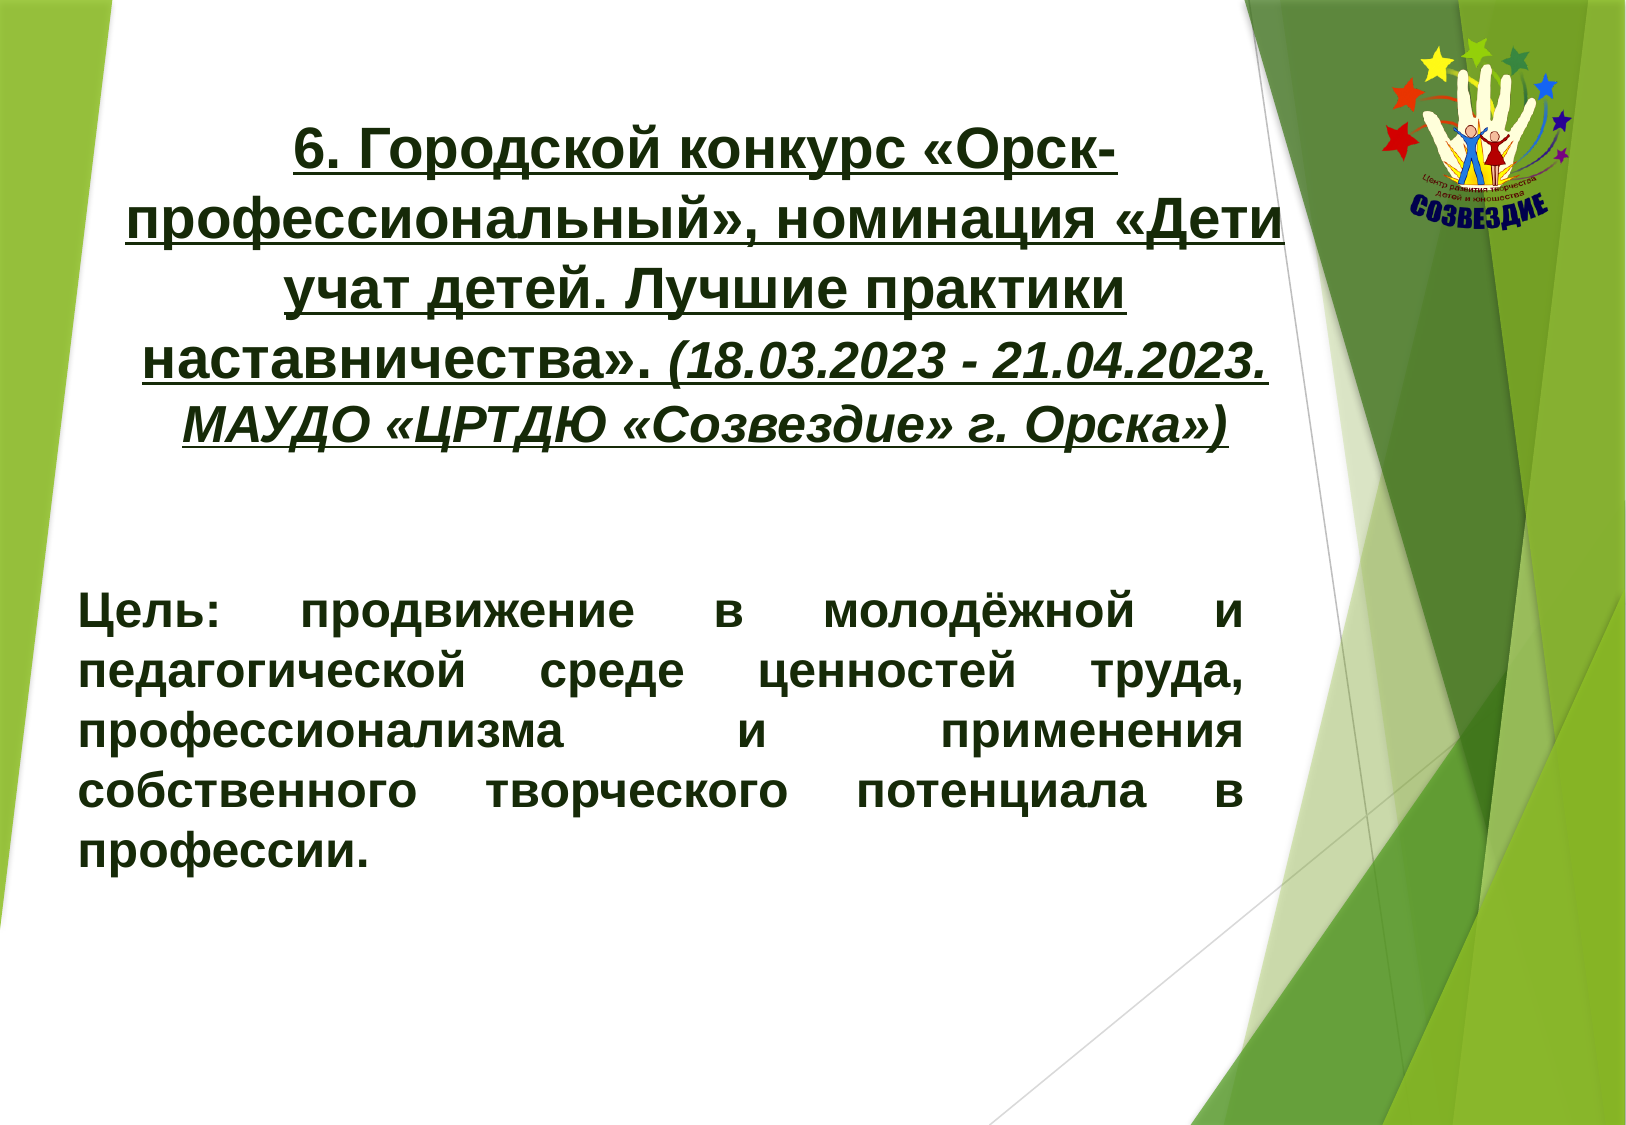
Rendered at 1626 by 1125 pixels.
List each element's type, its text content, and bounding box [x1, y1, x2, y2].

text_box 6. Городской конкурс «Орск-профессиональный», номинация «Дети учат детей. Лучшие практики наставничества». (18.03.2023 - 21.04.2023. МАУДО «ЦРТДЮ «Созвездие» г. Орска») [96, 102, 1314, 461]
text_box Цель: продвижение в молодёжной и педагогической среде ценностей труда, профессионализма и применения собственного творческого потенциала в профессии. [62, 569, 1260, 885]
picture [1364, 25, 1594, 254]
